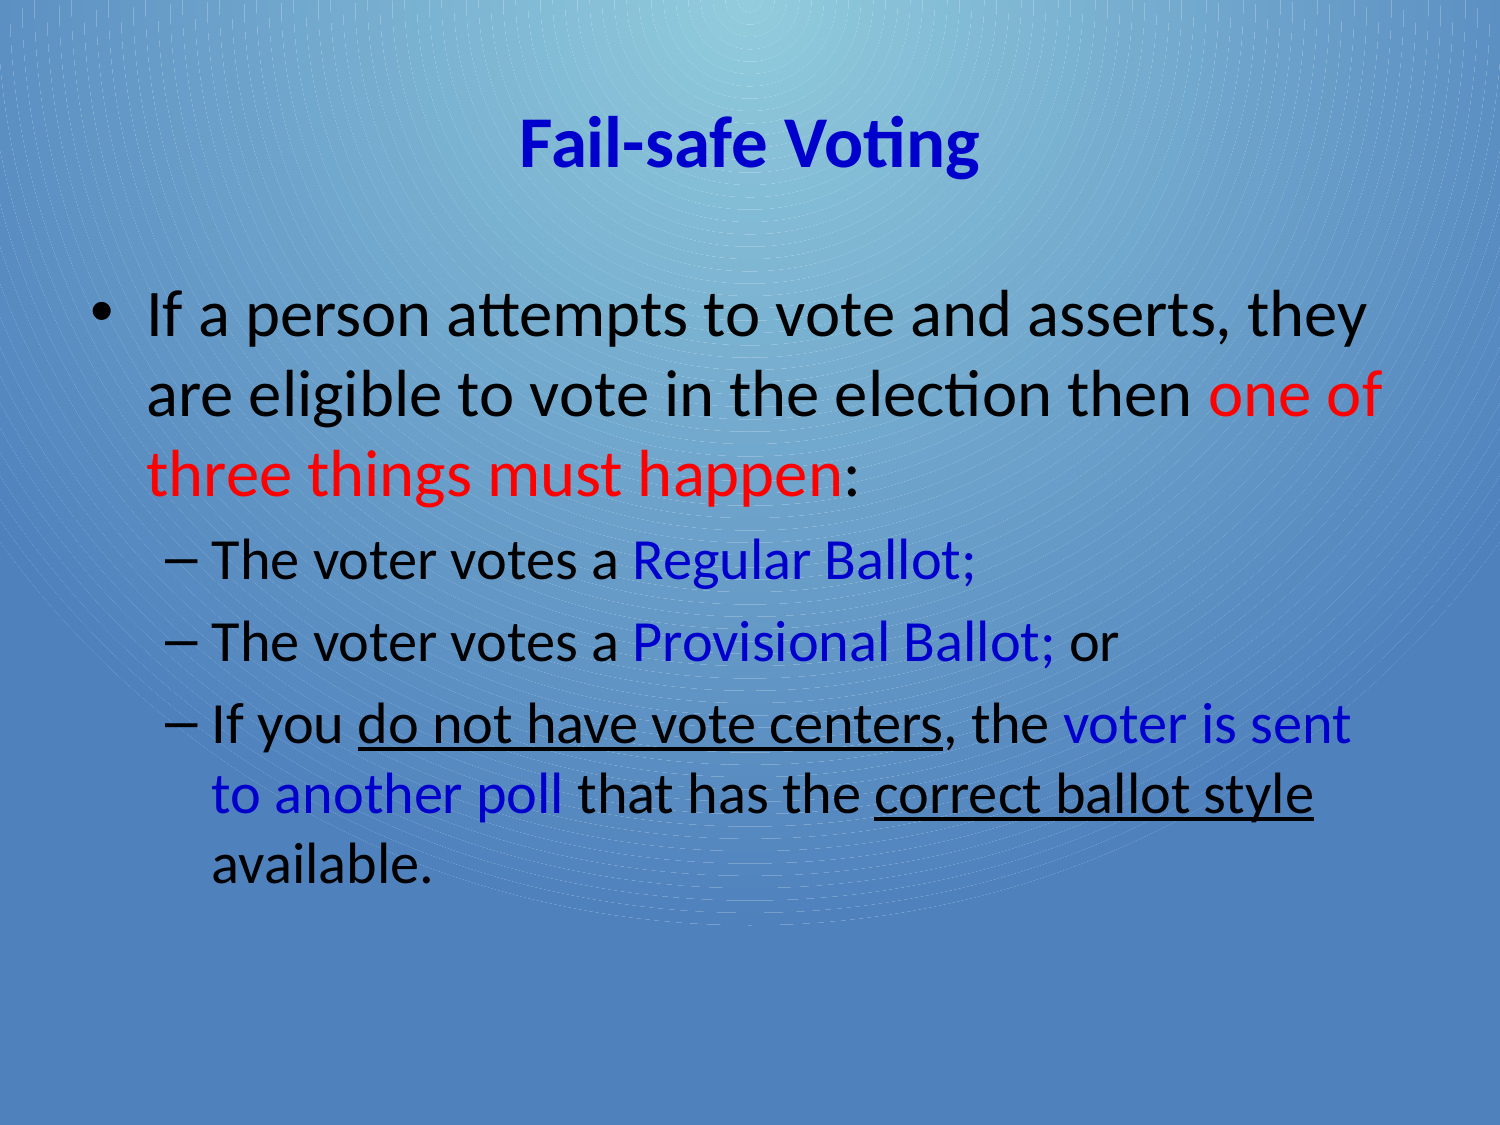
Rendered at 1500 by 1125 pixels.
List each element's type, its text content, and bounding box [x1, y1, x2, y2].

title Fail-safe Voting [75, 45, 1425, 233]
list If a person attempts to vote and asserts, they are eligible to vote in the election then one of three things must happen: The voter votes a Regular Ballot; The voter votes a Provisional Ballot; or If you do not have vote centers, the voter is sent to another poll that has the correct ballot style available. [75, 262, 1425, 1005]
